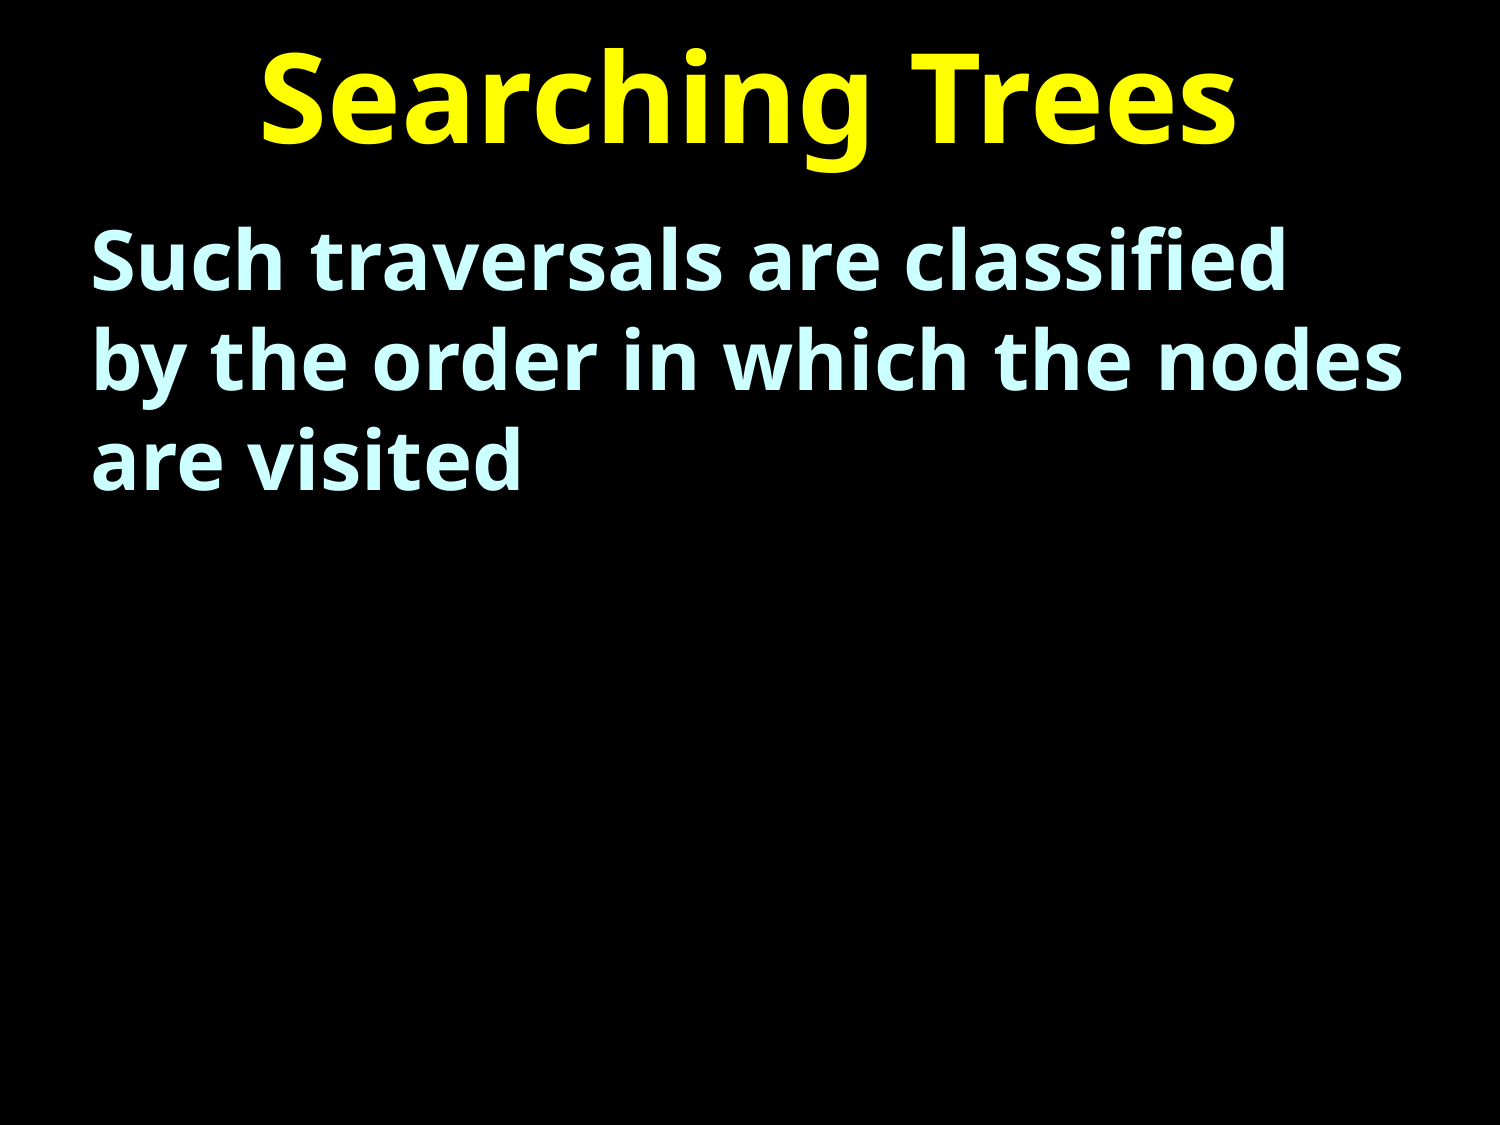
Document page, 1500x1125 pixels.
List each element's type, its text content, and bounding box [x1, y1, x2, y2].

list Such traversals are classified by the order in which the nodes are visited [75, 200, 1425, 1125]
title Searching Trees [0, 0, 1500, 188]
